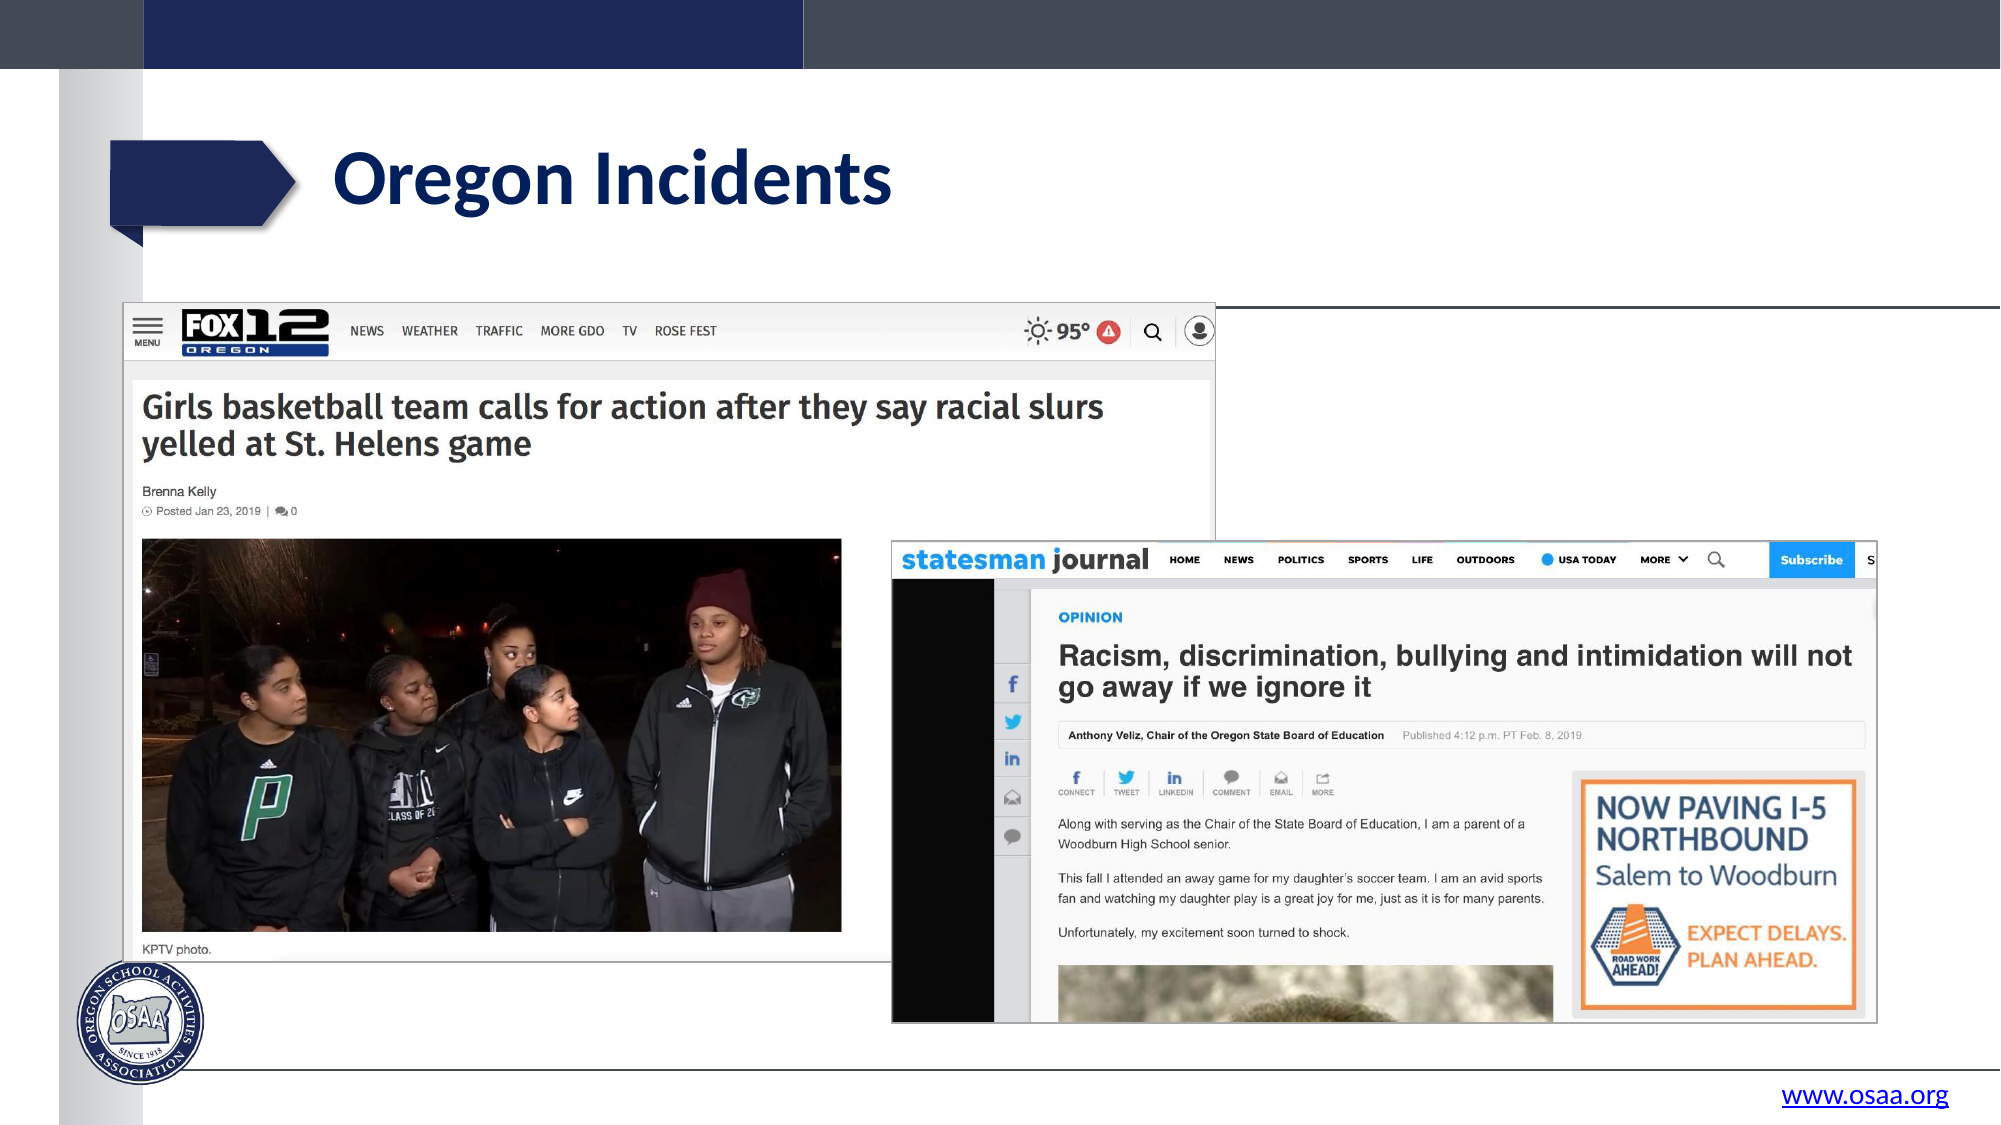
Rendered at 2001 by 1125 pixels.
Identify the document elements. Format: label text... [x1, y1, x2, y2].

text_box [122, 301, 1878, 1025]
picture [59, 69, 309, 1125]
title Oregon Incidents [331, 83, 1878, 300]
text_box www.osaa.org [1779, 1073, 1954, 1111]
